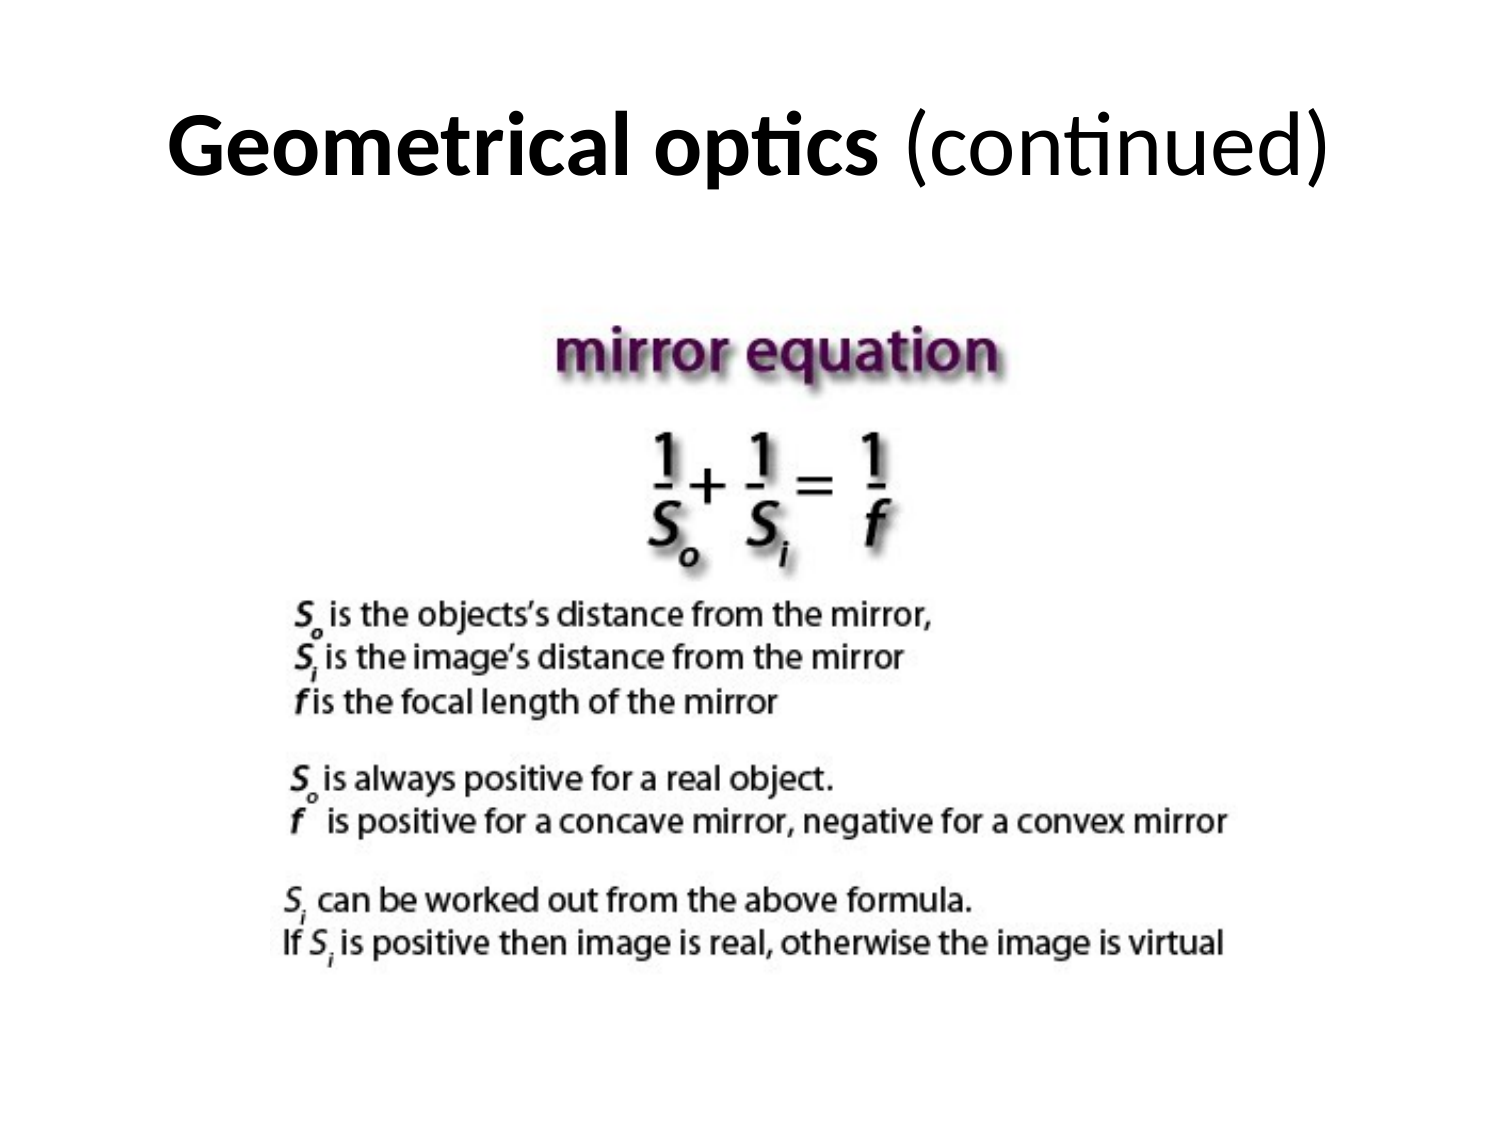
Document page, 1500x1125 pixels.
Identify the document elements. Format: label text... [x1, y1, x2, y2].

title Geometrical optics (continued) [75, 45, 1425, 233]
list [269, 275, 1238, 1001]
